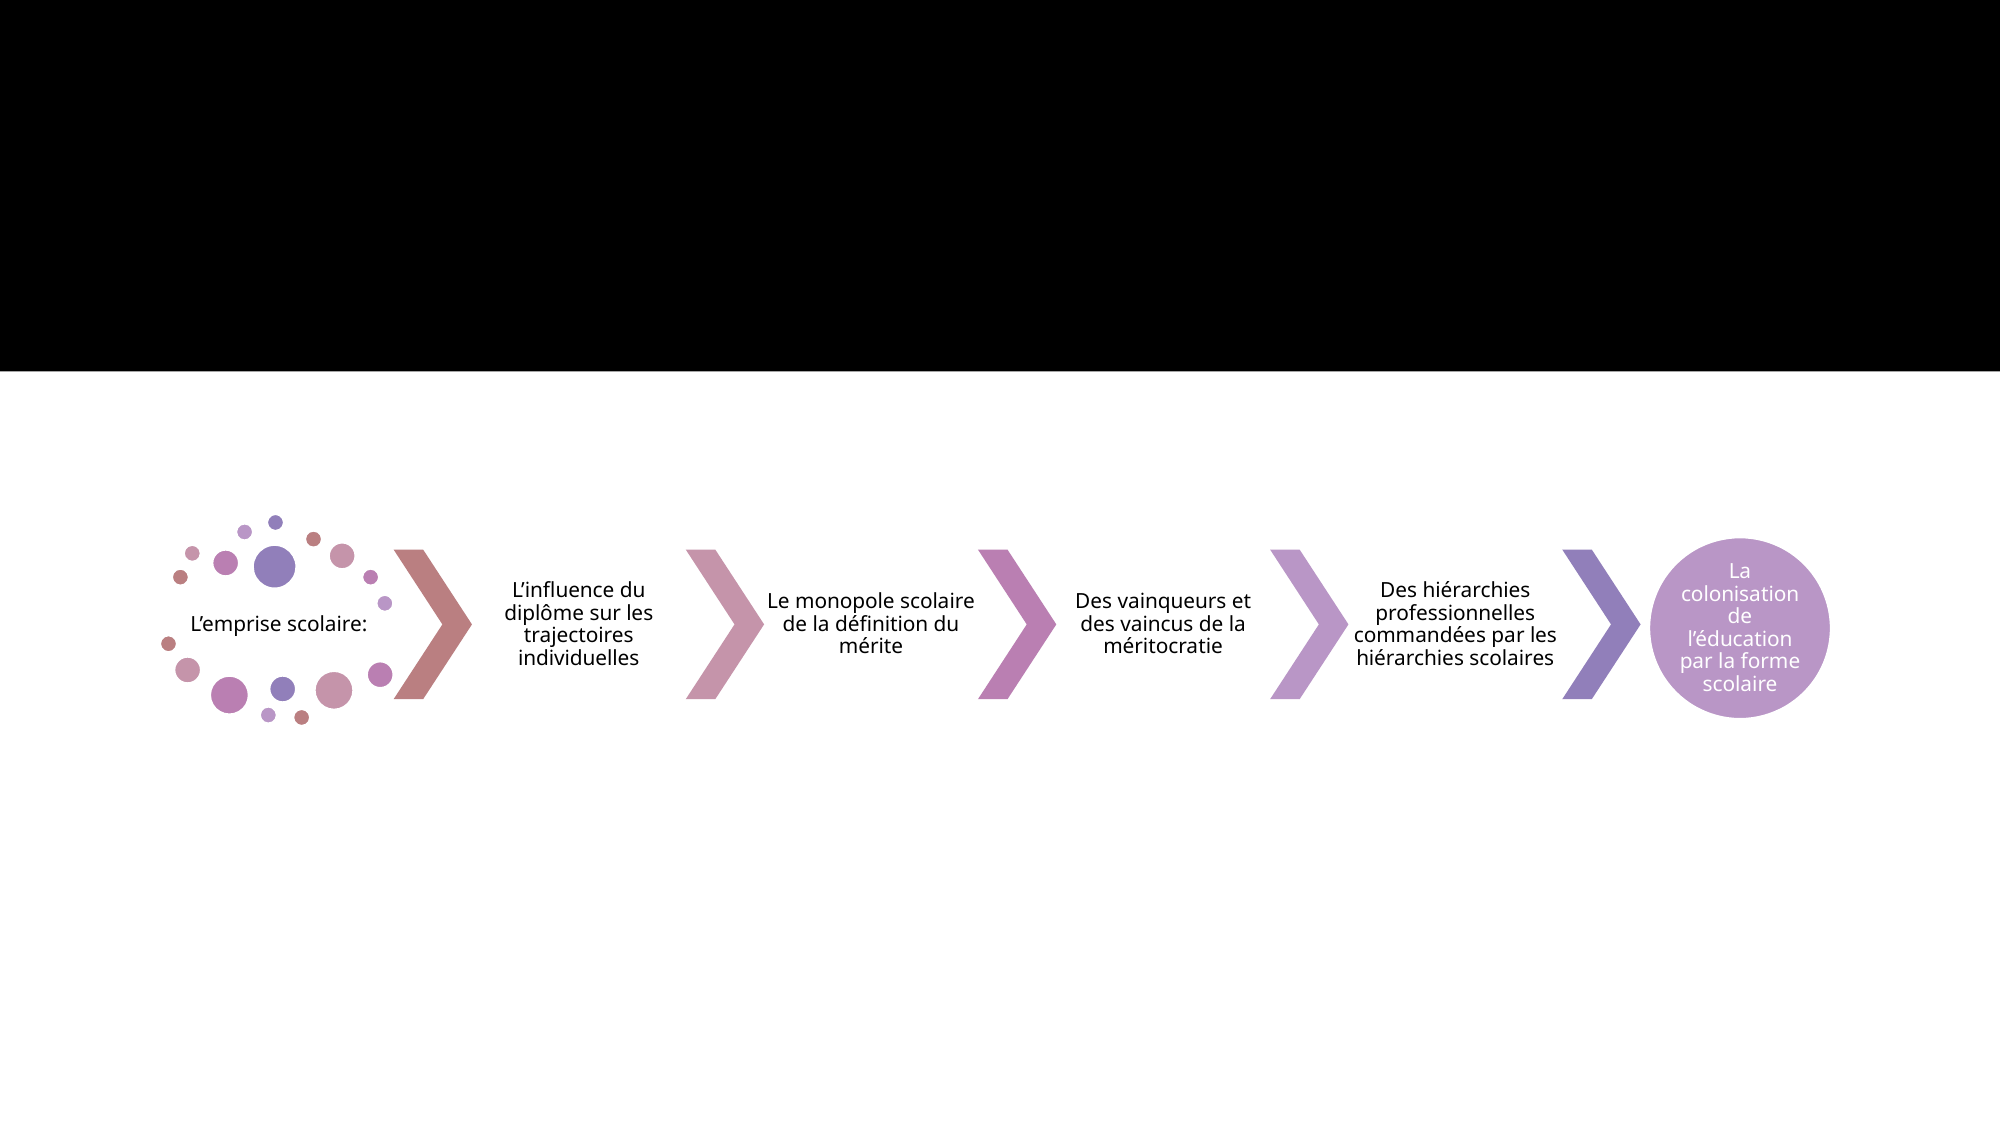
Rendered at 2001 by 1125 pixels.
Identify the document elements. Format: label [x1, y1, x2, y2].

list [157, 225, 1842, 1014]
